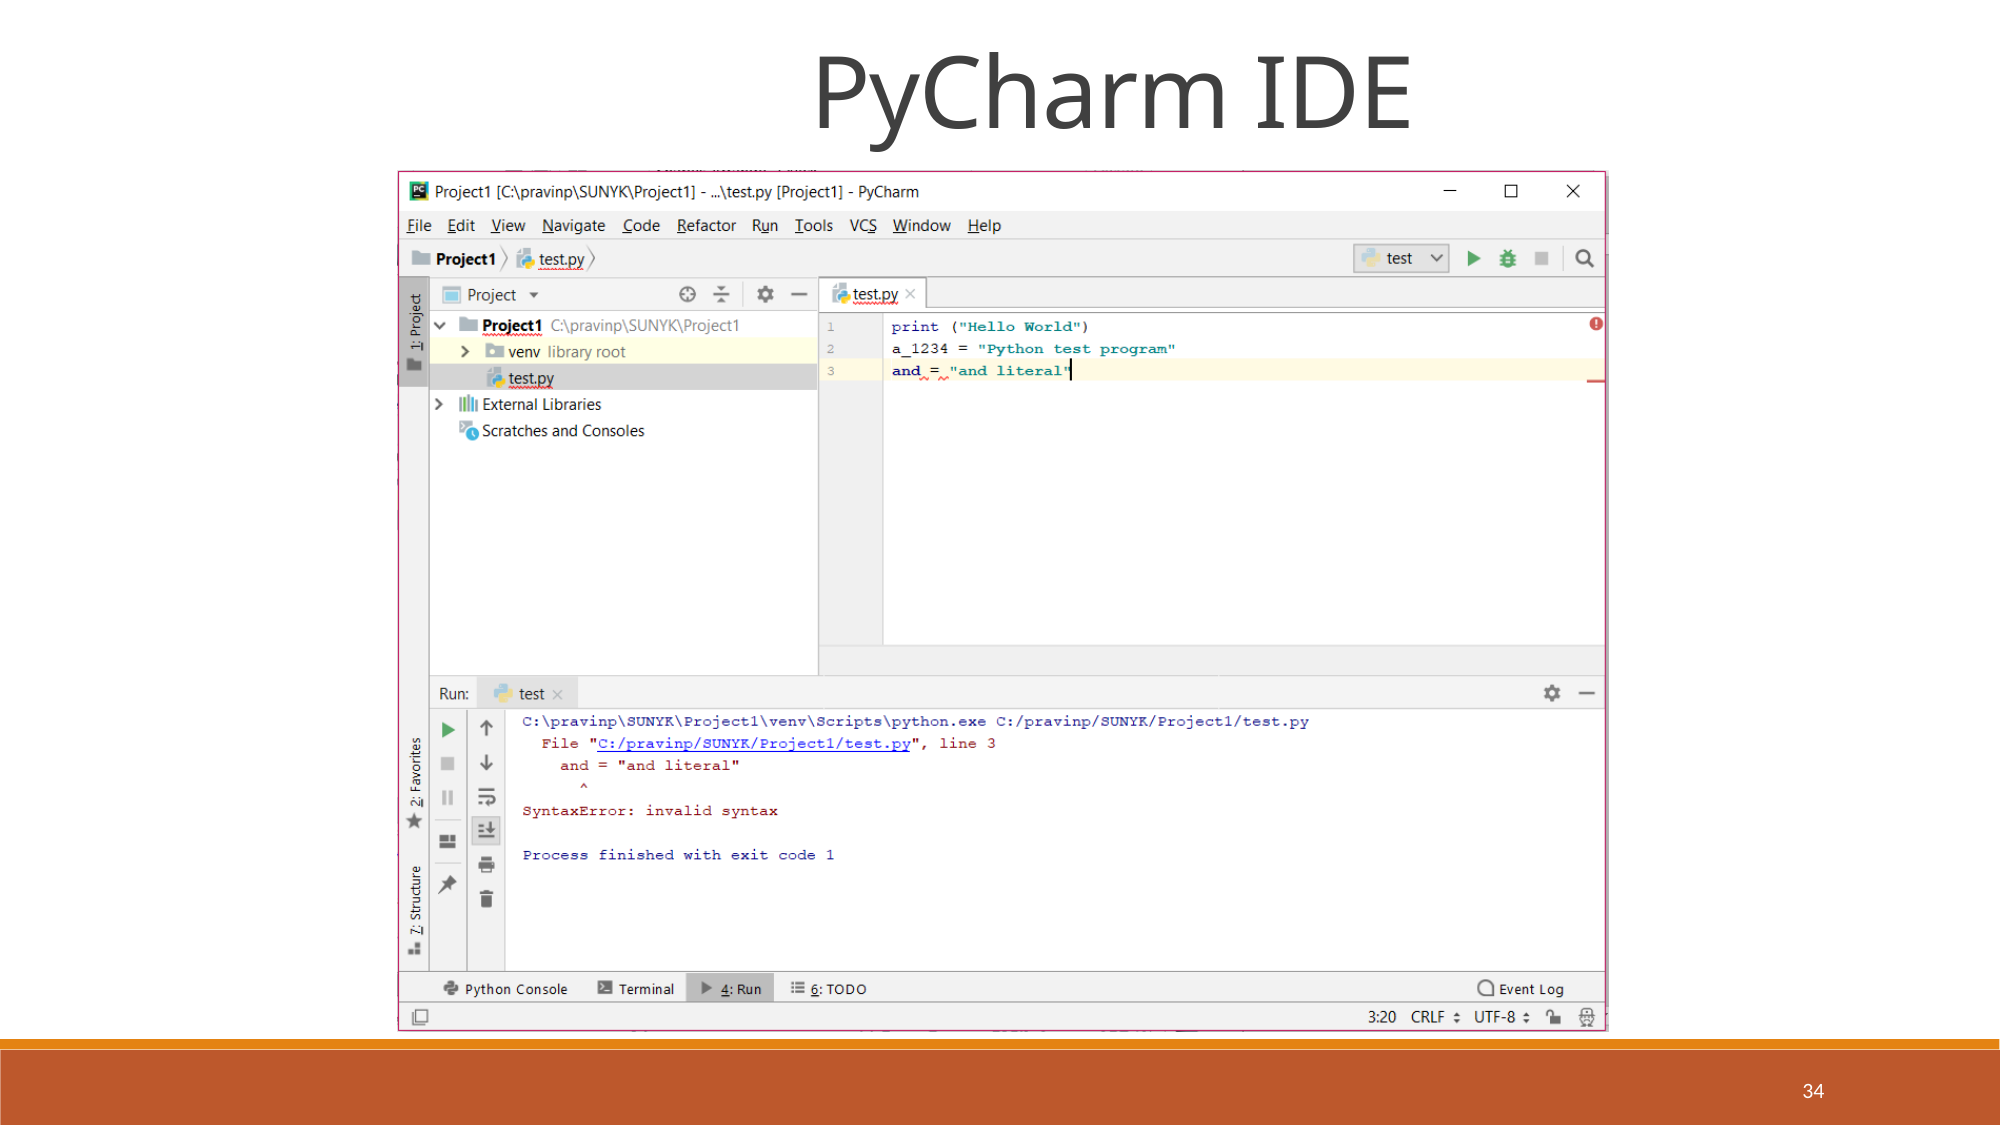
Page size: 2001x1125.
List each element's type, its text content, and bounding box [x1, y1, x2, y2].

title PyCharm IDE [795, 40, 2000, 157]
picture [397, 169, 1609, 1033]
slide_number 34 [1624, 1059, 1840, 1120]
